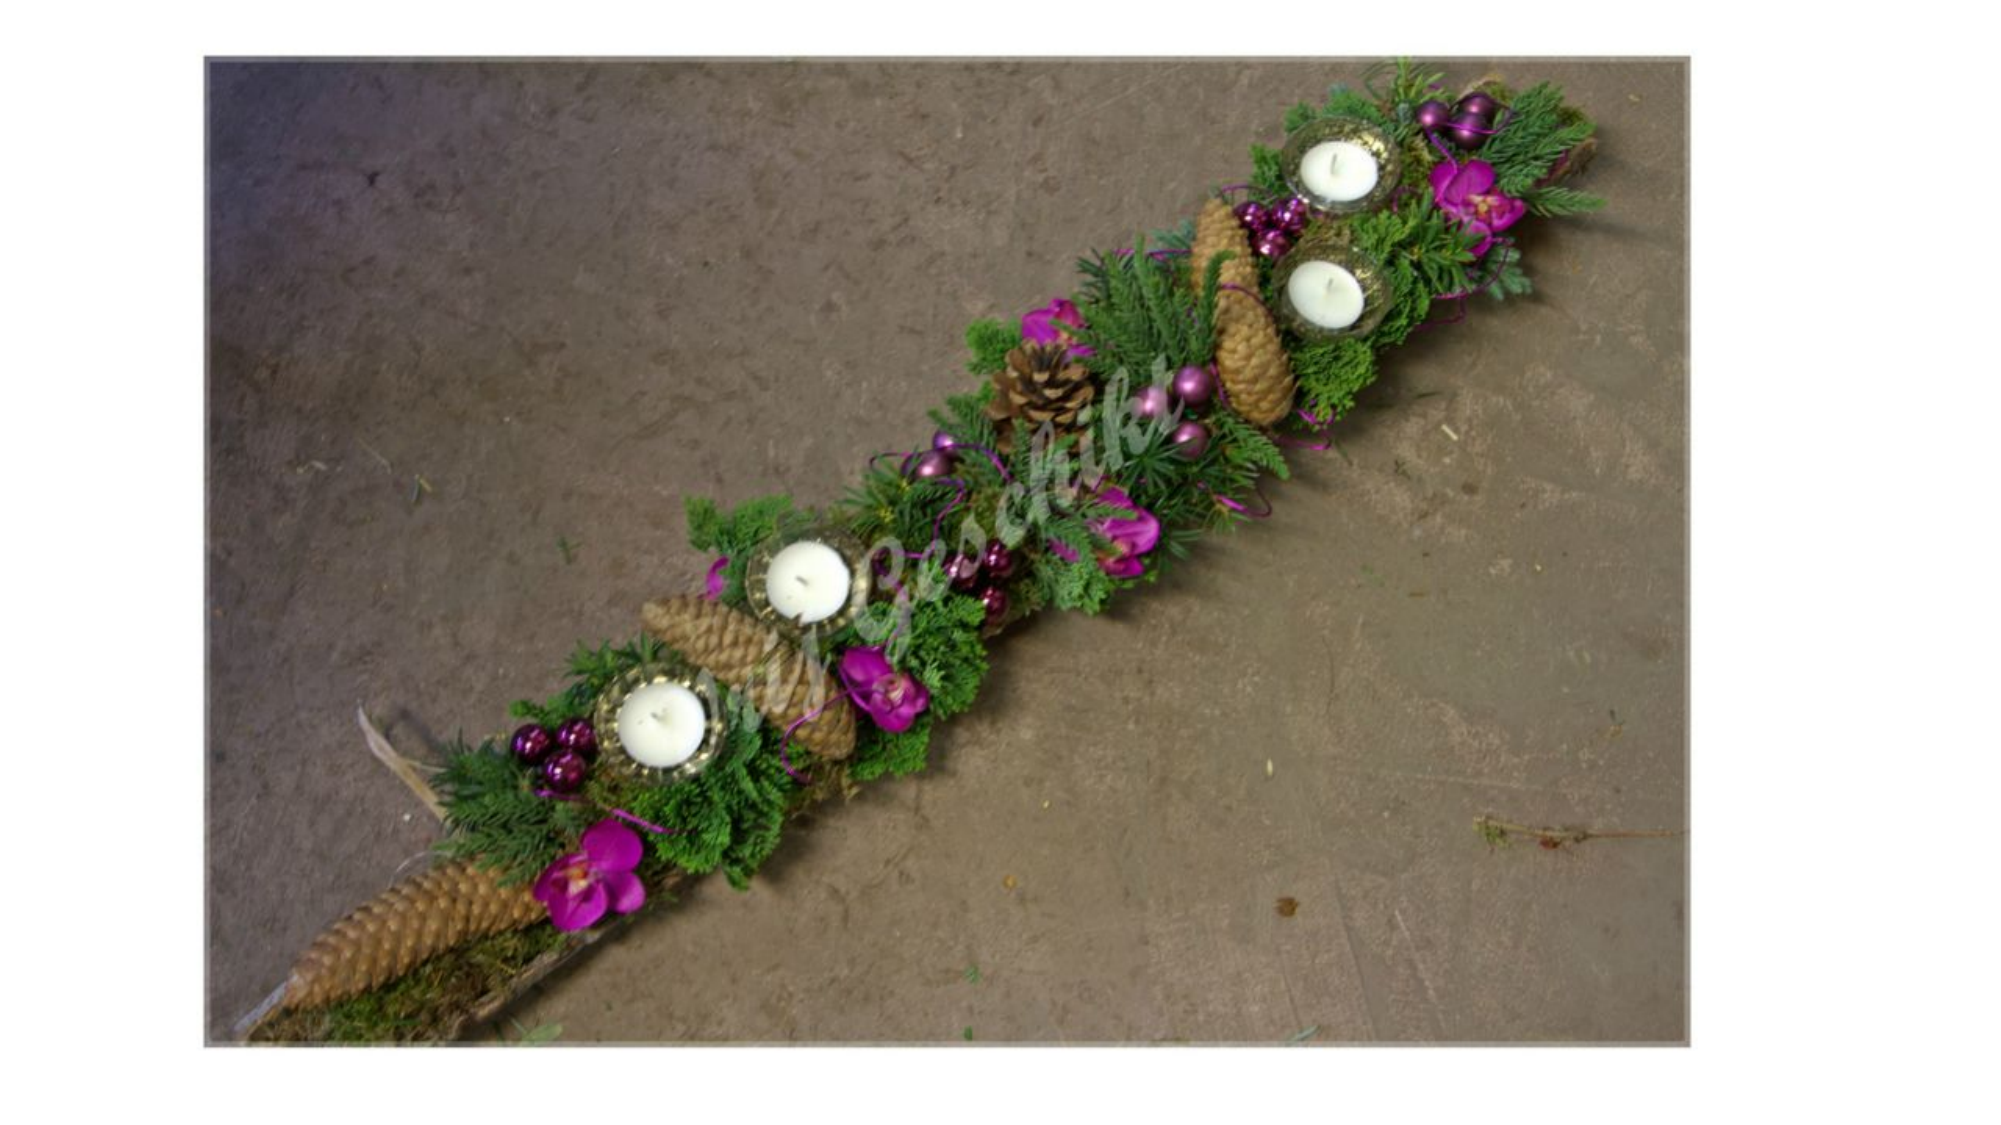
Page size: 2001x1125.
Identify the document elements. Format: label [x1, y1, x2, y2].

picture [147, 0, 1748, 1104]
